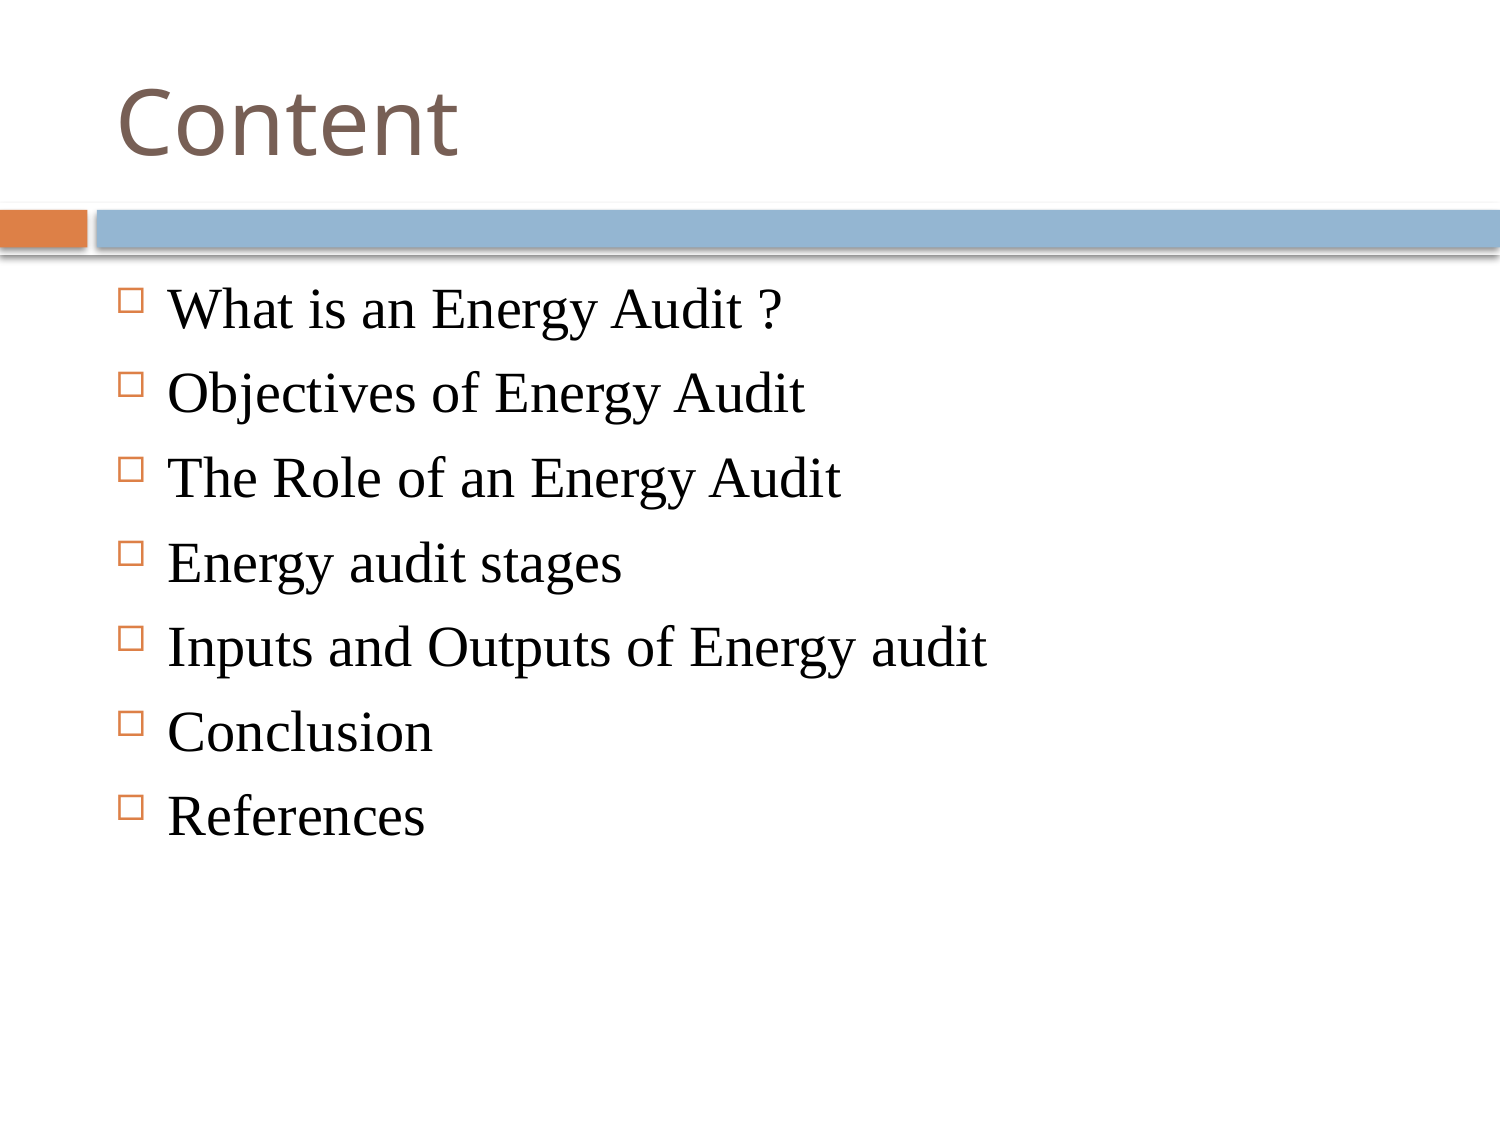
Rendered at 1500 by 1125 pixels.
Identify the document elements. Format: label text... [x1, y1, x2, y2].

list What is an Energy Audit ? Objectives of Energy Audit The Role of an Energy Audit Energy audit stages Inputs and Outputs of Energy audit Conclusion References [100, 262, 1439, 1001]
title Content [100, 37, 1439, 201]
